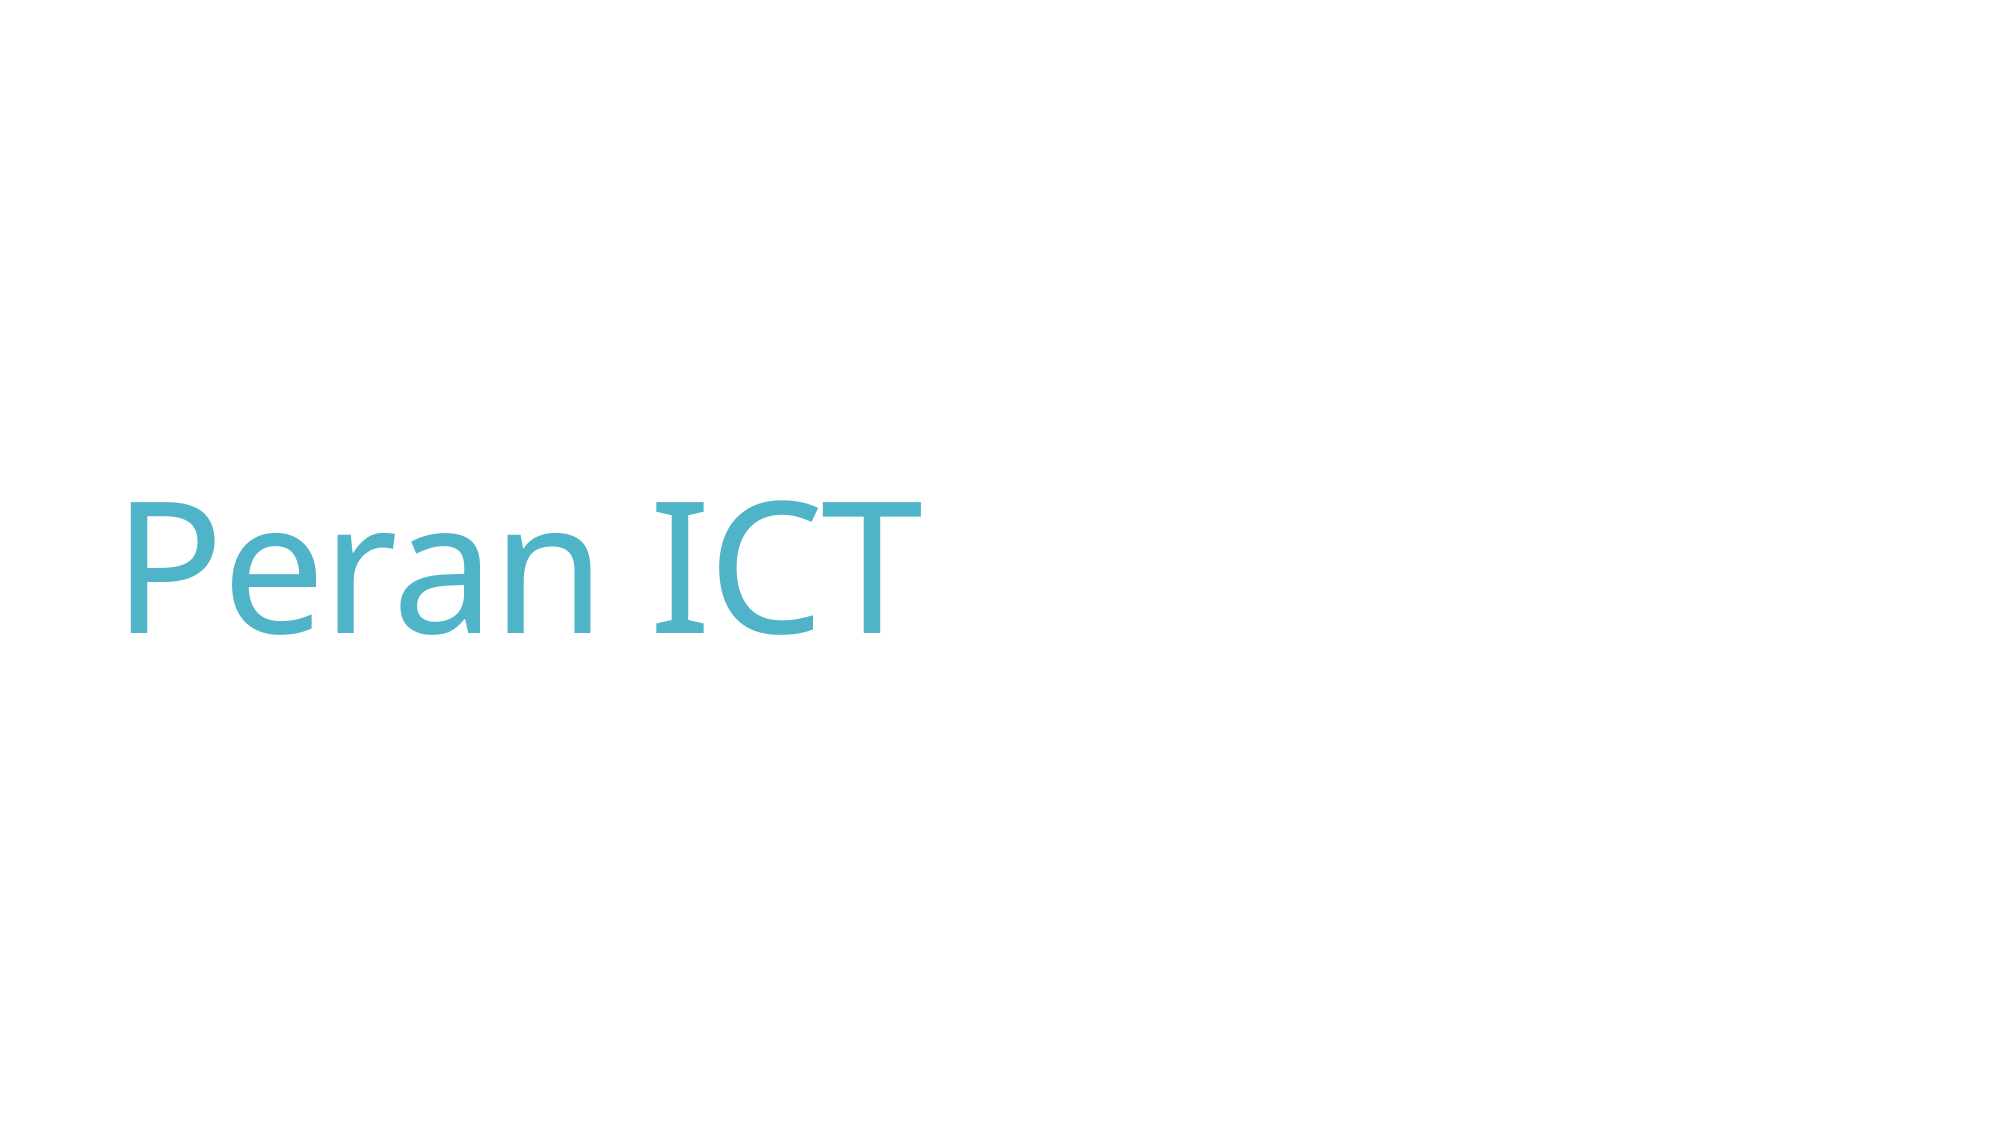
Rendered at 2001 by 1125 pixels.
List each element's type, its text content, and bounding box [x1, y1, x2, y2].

title Peran ICT [98, 125, 1868, 677]
